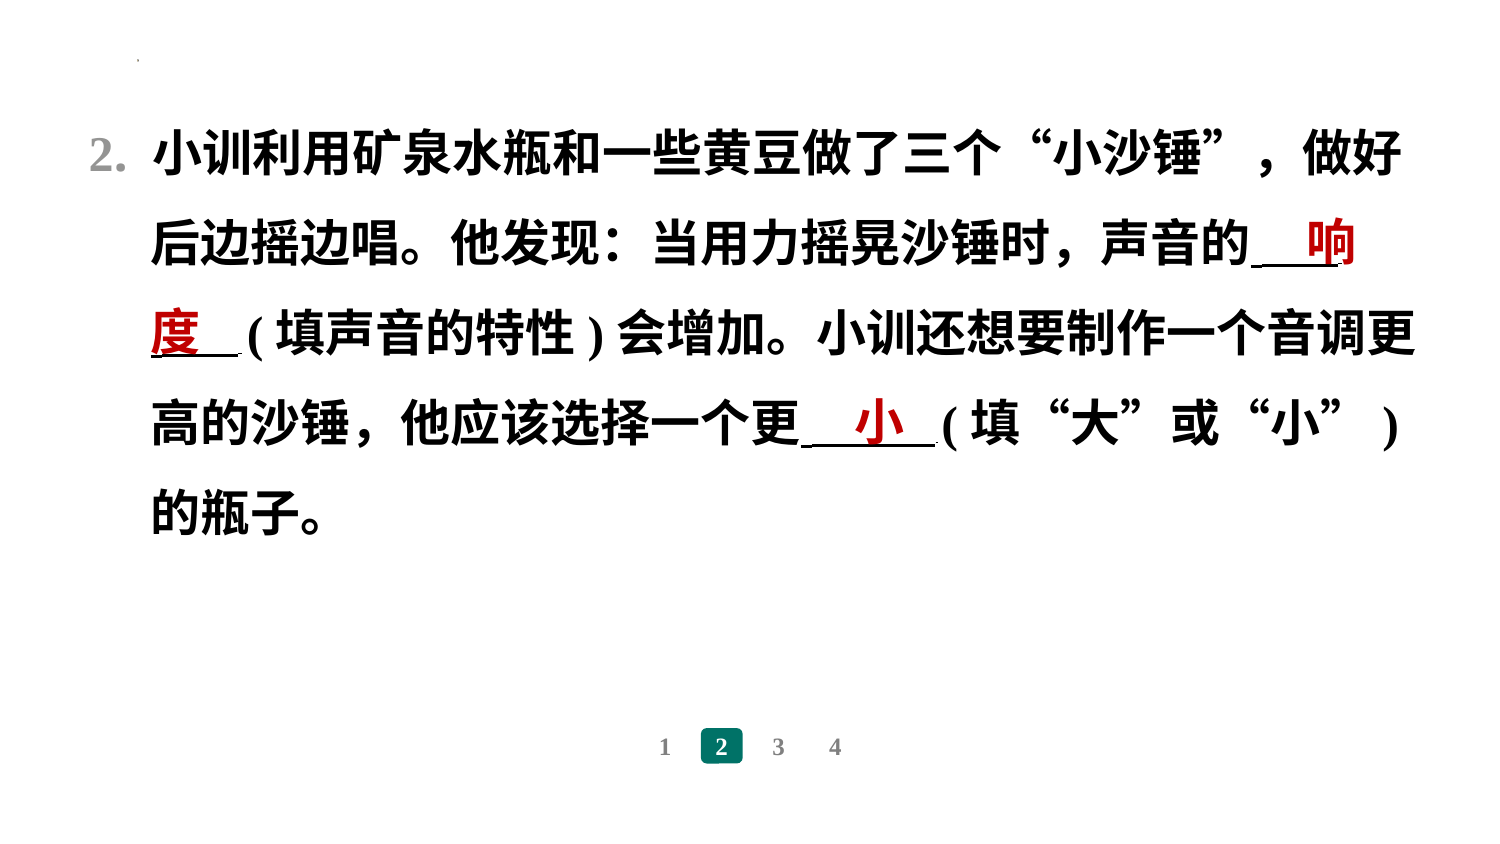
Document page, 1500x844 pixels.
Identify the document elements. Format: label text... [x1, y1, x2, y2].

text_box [643, 727, 857, 764]
text_box 小 [839, 353, 970, 459]
text_box 度 [136, 263, 267, 369]
text_box 响 [1292, 173, 1385, 279]
text_box 2. 小训利用矿泉水瓶和一些黄豆做了三个“小沙锤”，做好 后边摇边唱。他发现：当用力摇晃沙锤时，声音的 ⁠ (填声音的特性)会增加。小训还想要制作一个音调更 高的沙锤，他应该选择一个更 (填“大”或“小”) 的瓶子。 [88, 91, 1474, 532]
